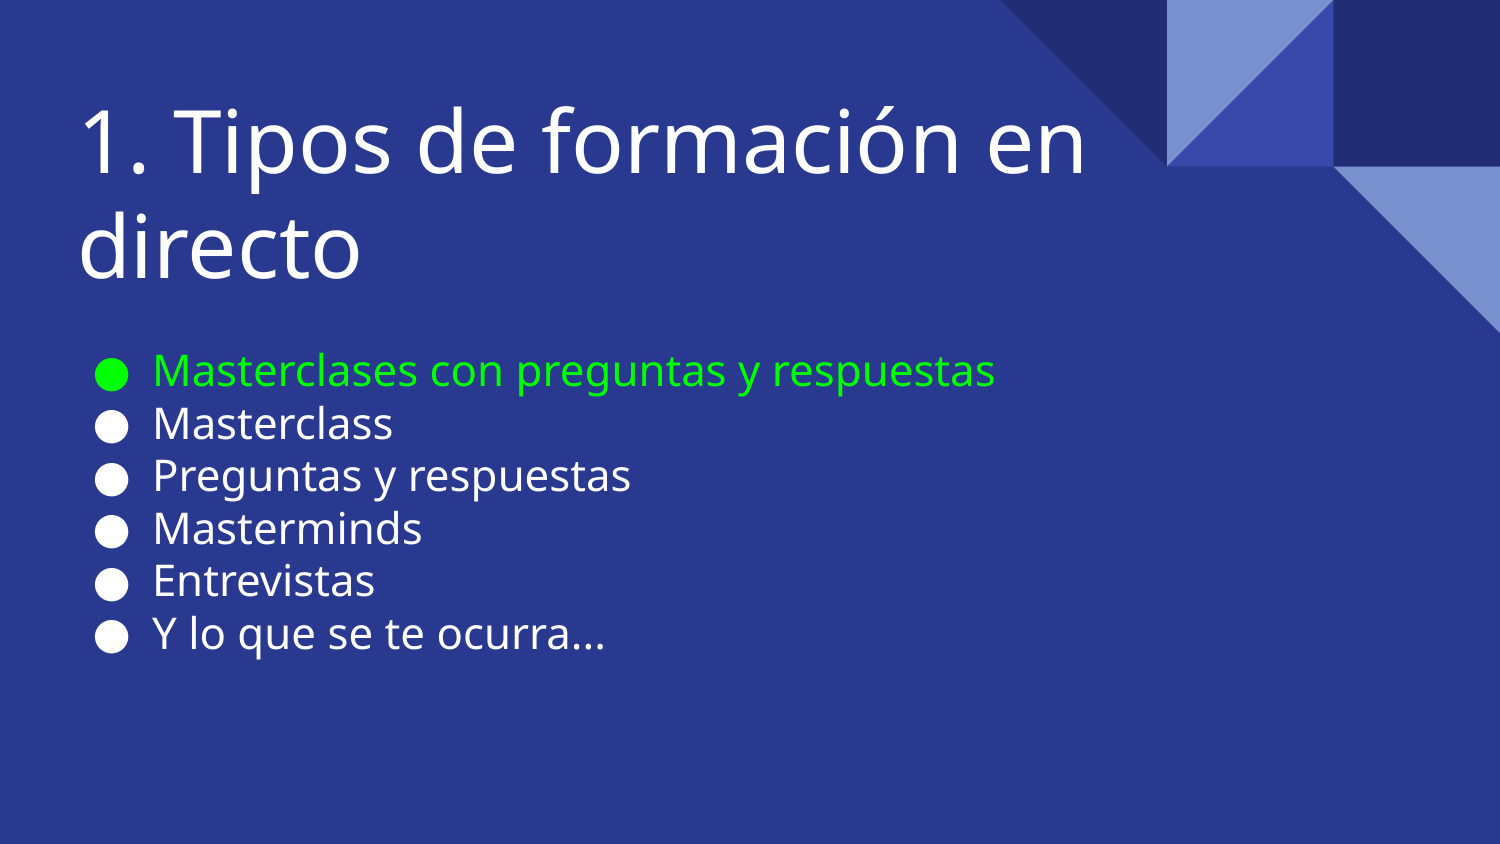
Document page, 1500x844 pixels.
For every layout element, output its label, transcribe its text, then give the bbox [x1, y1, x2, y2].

subtitle Masterclases con preguntas y respuestas Masterclass Preguntas y respuestas Masterminds Entrevistas Y lo que se te ocurra... [62, 328, 1438, 670]
title 1. Tipos de formación en directo [62, 173, 1411, 312]
